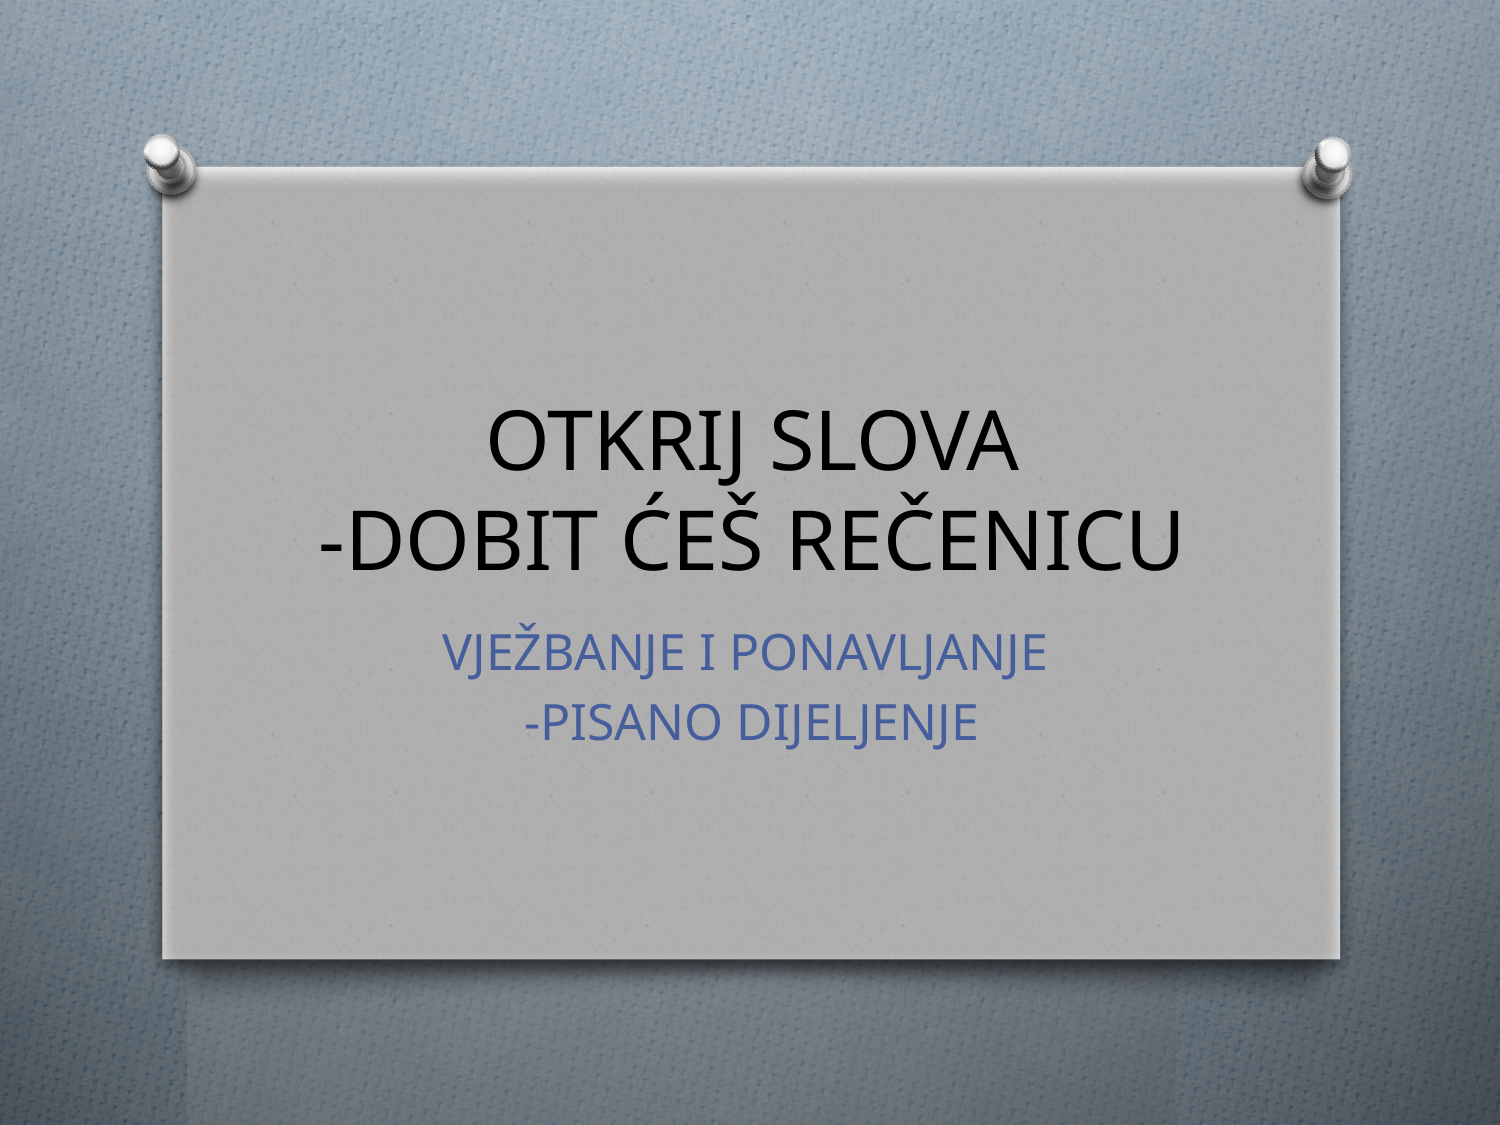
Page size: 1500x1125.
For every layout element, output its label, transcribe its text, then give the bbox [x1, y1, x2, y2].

title OTKRIJ SLOVA -DOBIT ĆEŠ REČENICU [283, 294, 1223, 595]
picture [112, 100, 235, 224]
subtitle VJEŽBANJE I PONAVLJANJE -PISANO DIJELJENJE [283, 612, 1221, 863]
picture [1274, 109, 1396, 230]
